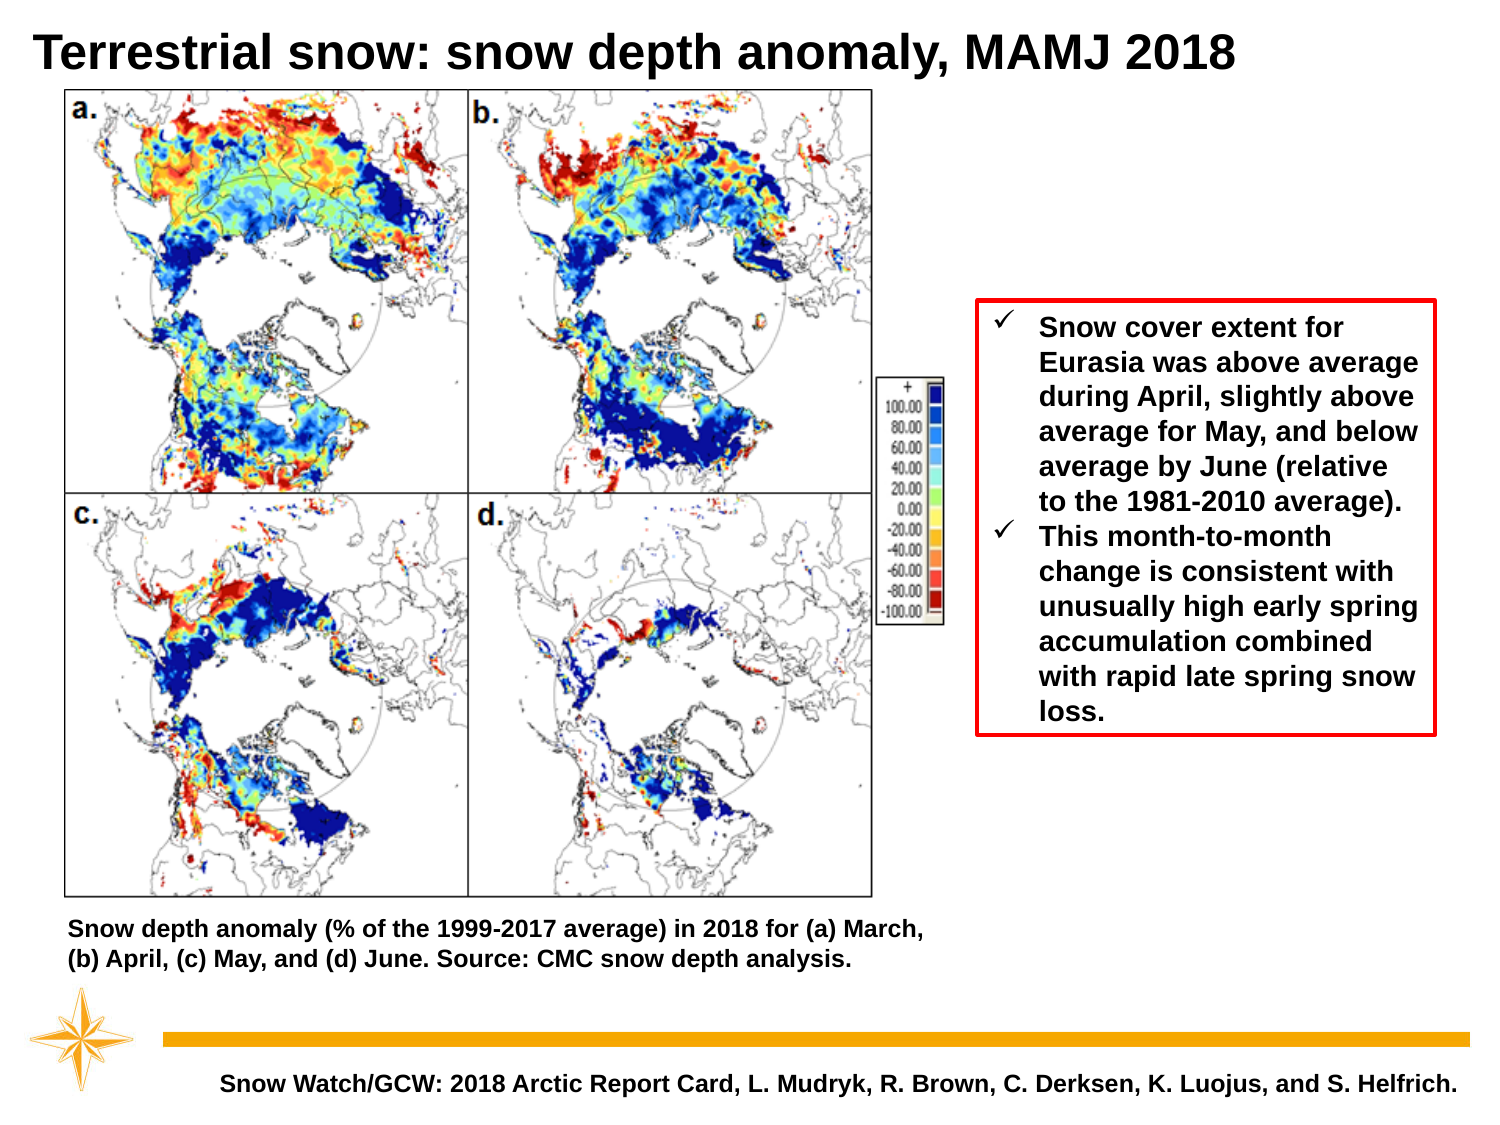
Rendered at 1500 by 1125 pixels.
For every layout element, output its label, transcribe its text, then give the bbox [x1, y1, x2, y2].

title Terrestrial snow: snow depth anomaly, MAMJ 2018 [17, 7, 1500, 93]
text_box Snow depth anomaly (% of the 1999-2017 average) in 2018 for (a) March, (b) April, (c) May, and (d) June. Source: CMC snow depth analysis. [53, 905, 975, 980]
picture [0, 0, 1500, 1125]
text_box Snow Watch/GCW: 2018 Arctic Report Card, L. Mudryk, R. Brown, C. Derksen, K. Luojus, and S. Helfrich. [108, 1060, 1483, 1106]
text_box Snow cover extent for Eurasia was above average during April, slightly above average for May, and below average by June (relative to the 1981-2010 average). This month-to-month change is consistent with unusually high early spring accumulation combined with rapid late spring snow loss. [977, 300, 1436, 735]
